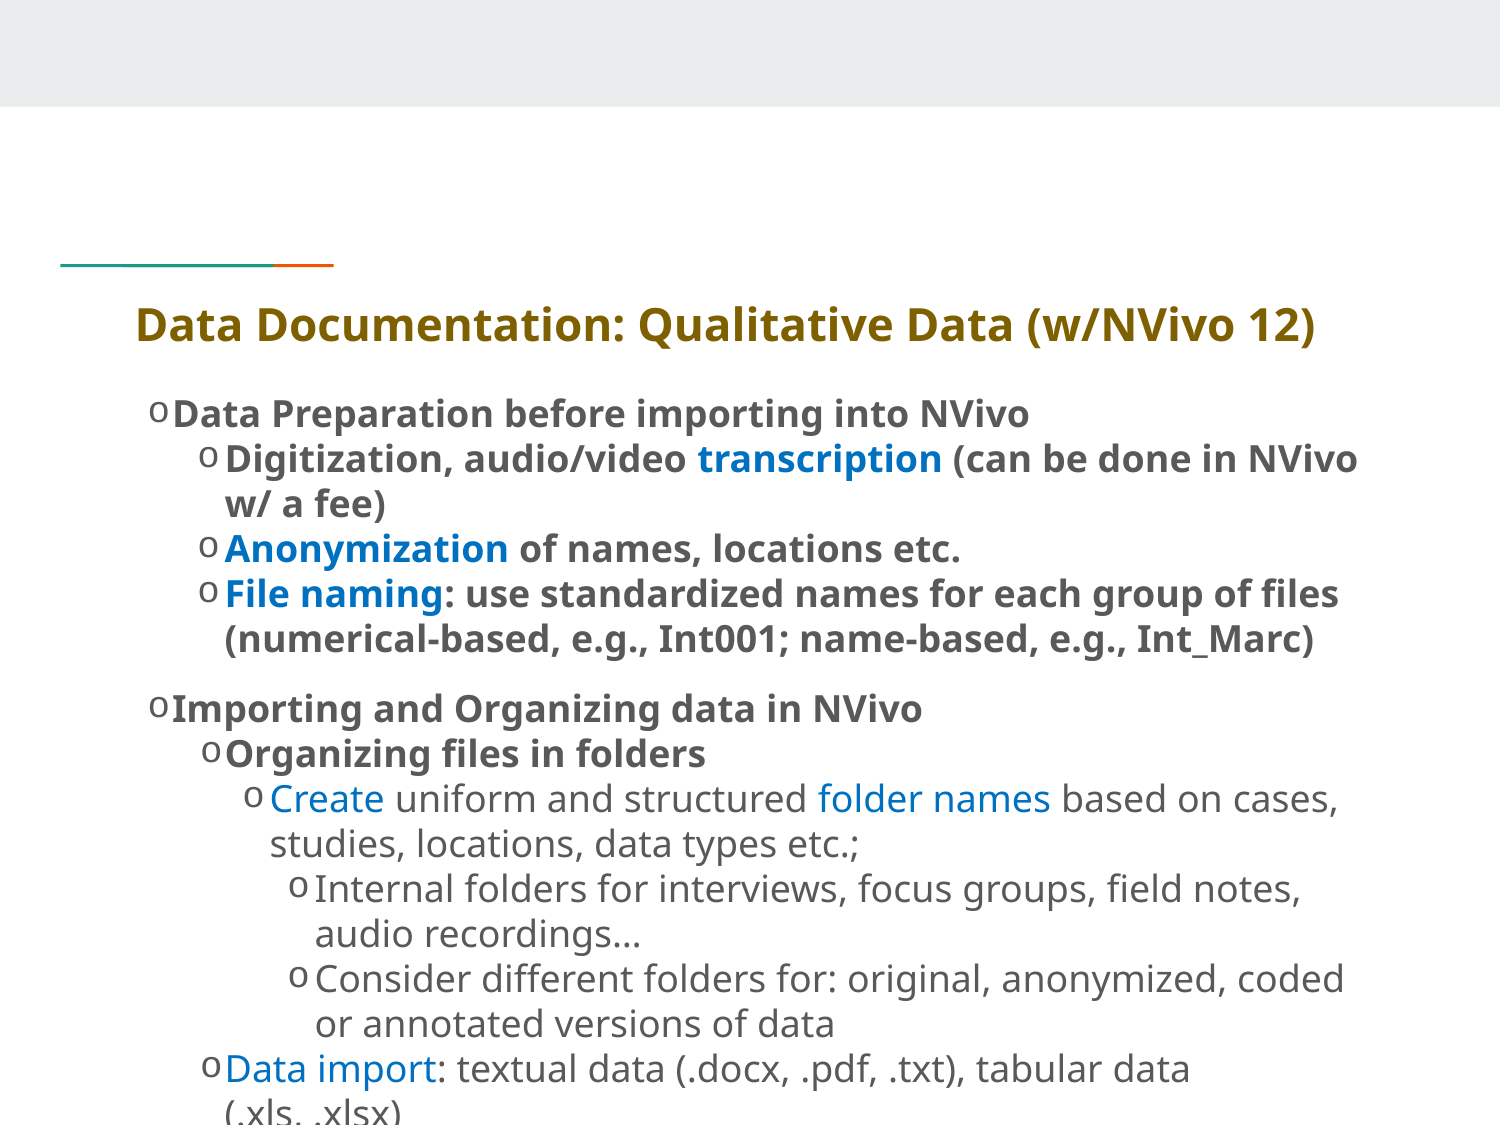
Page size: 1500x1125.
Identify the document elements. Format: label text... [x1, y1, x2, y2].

list Data Preparation before importing into NVivo Digitization, audio/video transcription (can be done in NVivo w/ a fee) Anonymization of names, locations etc. File naming: use standardized names for each group of files (numerical-based, e.g., Int001; name-based, e.g., Int_Marc) Importing and Organizing data in NVivo Organizing files in folders Create uniform and structured folder names based on cases, studies, locations, data types etc.; Internal folders for interviews, focus groups, field notes, audio recordings… Consider different folders for: original, anonymized, coded or annotated versions of data Data import: textual data (.docx, .pdf, .txt), tabular data (.xls, .xlsx) [119, 382, 1381, 1113]
title Data Documentation: Qualitative Data (w/NVivo 12) [119, 288, 1381, 372]
